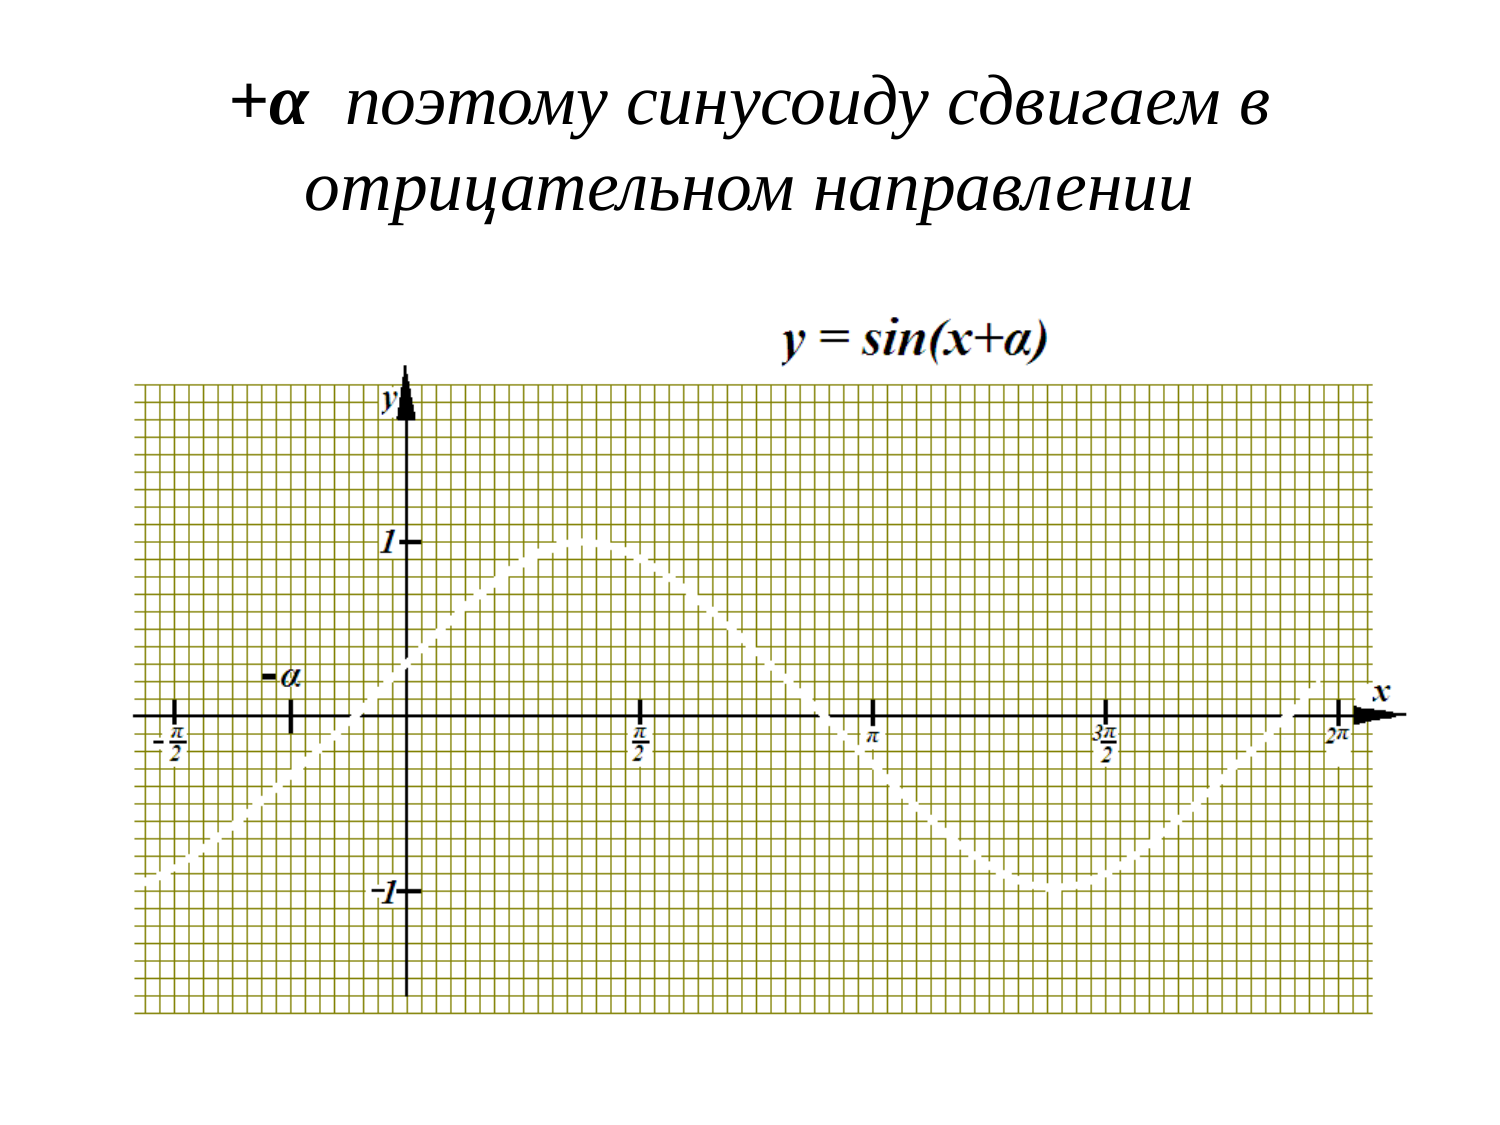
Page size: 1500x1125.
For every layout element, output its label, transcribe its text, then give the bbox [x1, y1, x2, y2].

title +α поэтому синусоиду сдвигаем в отрицательном направлении [75, 45, 1425, 233]
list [58, 235, 1453, 1123]
